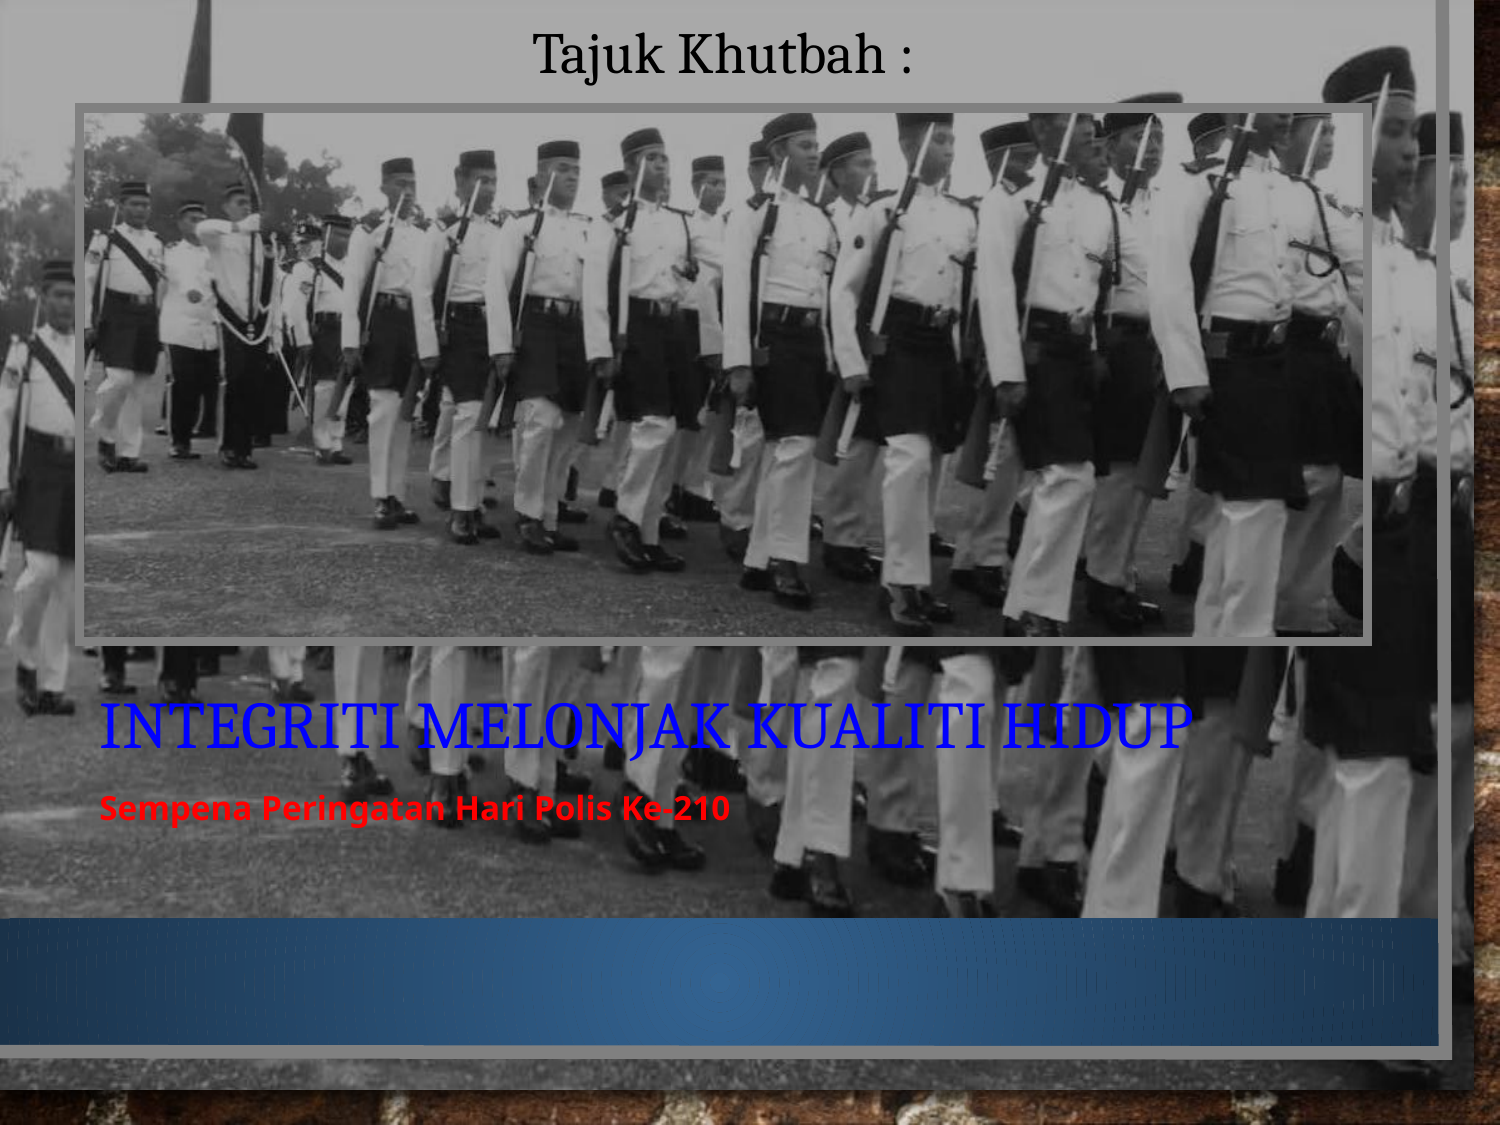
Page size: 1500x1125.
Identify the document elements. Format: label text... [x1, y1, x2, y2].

picture [0, 0, 1438, 918]
list Sempena Peringatan Hari Polis Ke-210 [84, 771, 1364, 884]
text_box Tajuk Khutbah : [317, 8, 1130, 93]
title INTEGRITI MELONJAK KUALITI HIDUP [84, 673, 1364, 771]
picture [0, 0, 1500, 1125]
